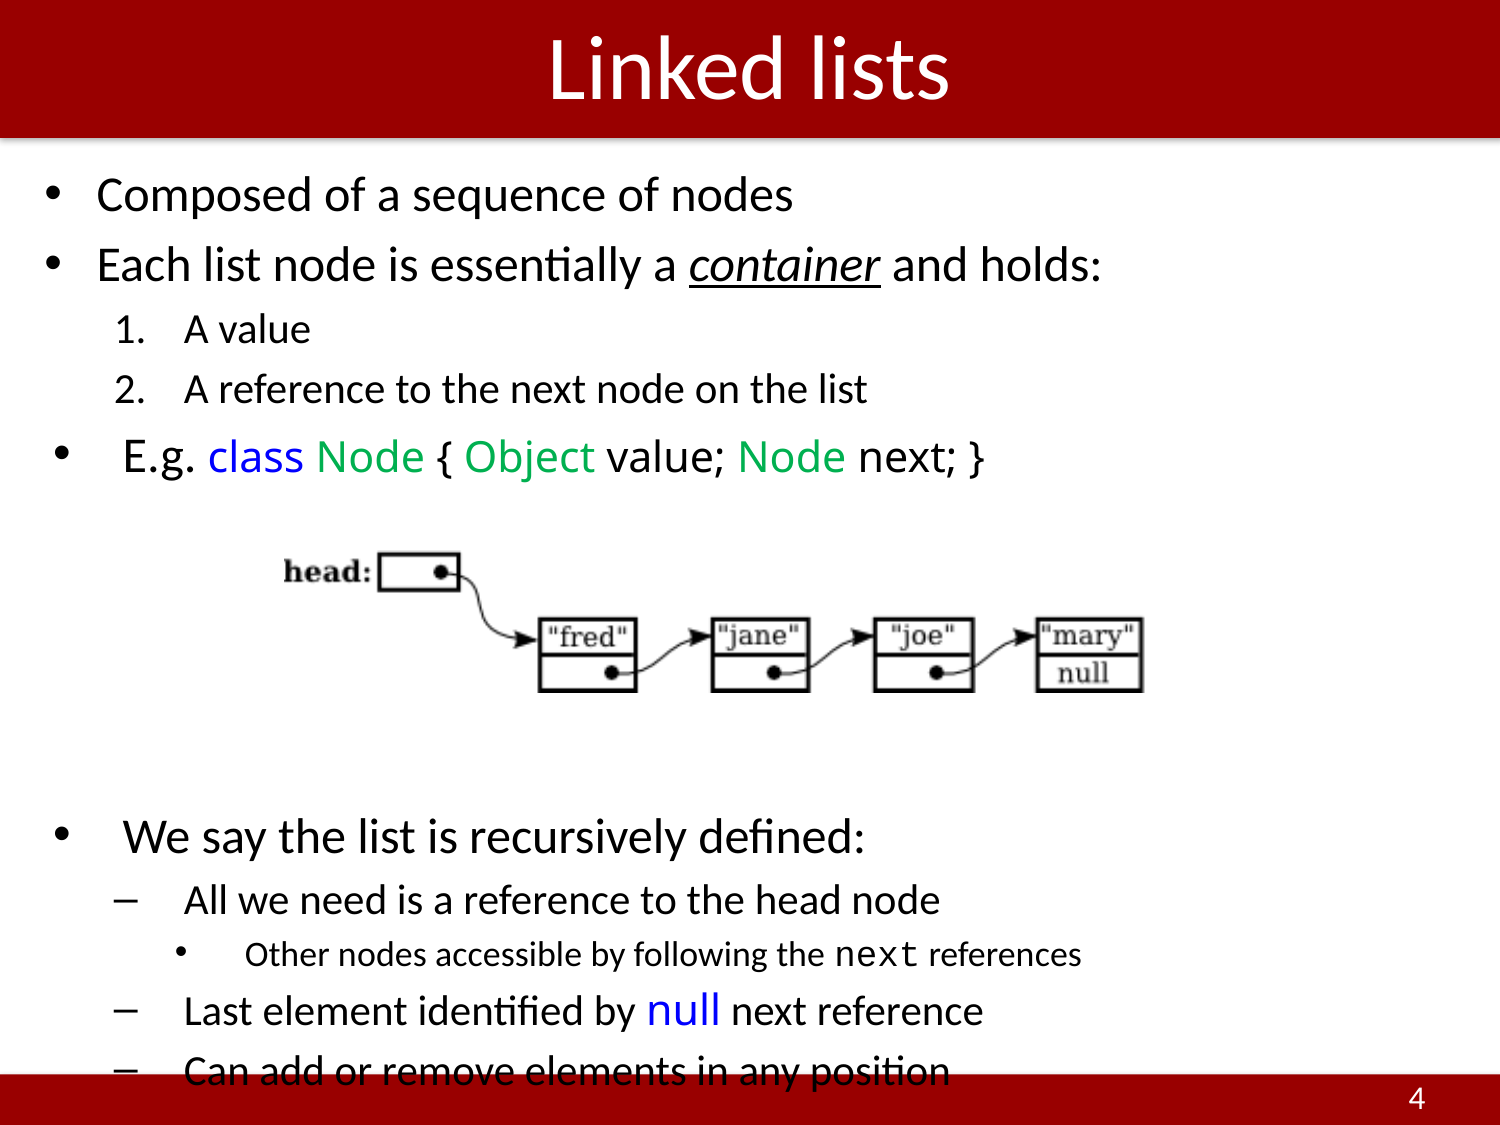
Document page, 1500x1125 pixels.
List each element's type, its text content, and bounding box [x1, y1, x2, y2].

title Linked lists [75, 0, 1425, 154]
text_box Composed of a sequence of nodes Each list node is essentially a container and holds: A value A reference to the next node on the list E.g. class Node { Object value; Node next; } We say the list is recursively defined: All we need is a reference to the head node Other nodes accessible by following the next references Last element identified by null next reference Can add or remove elements in any position [29, 154, 1477, 1106]
picture [283, 525, 1174, 693]
